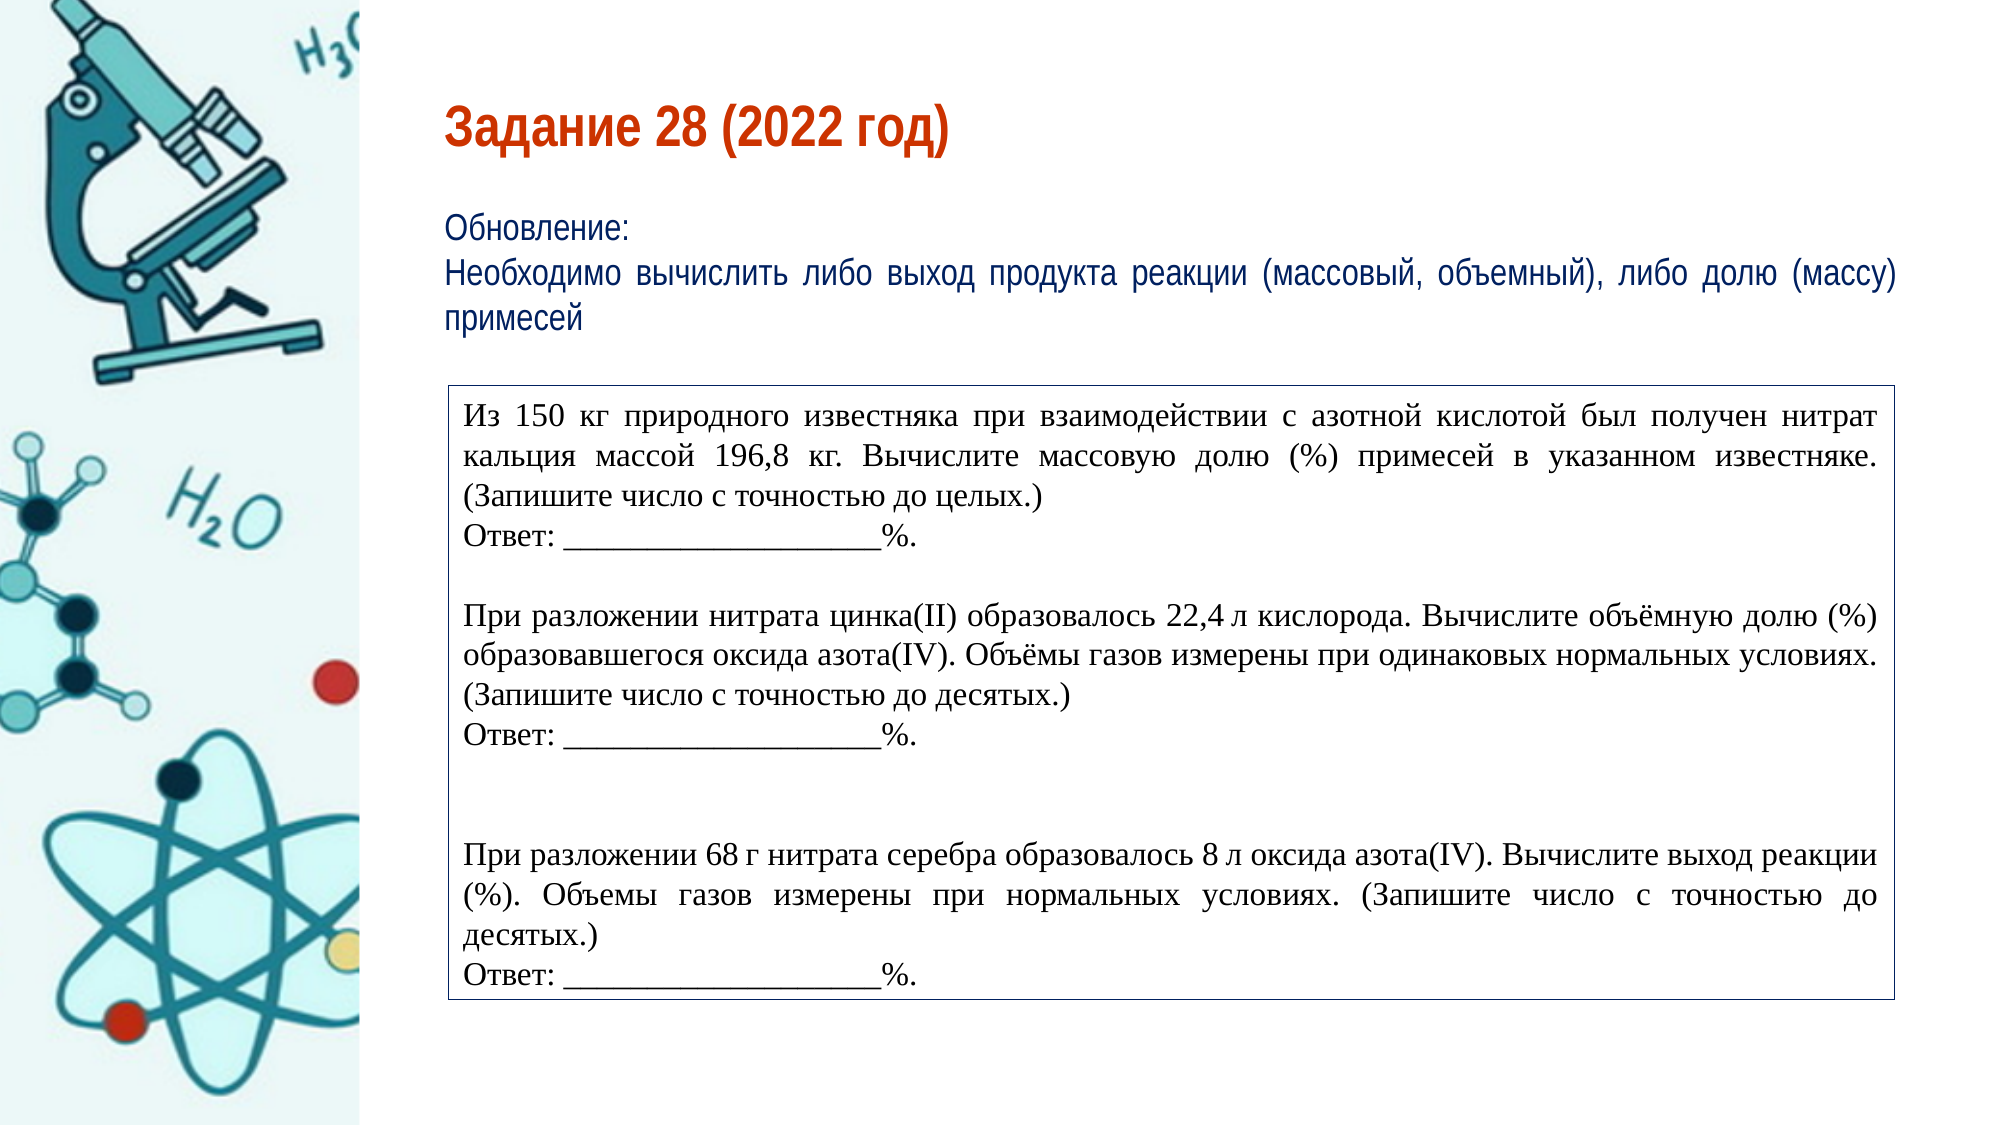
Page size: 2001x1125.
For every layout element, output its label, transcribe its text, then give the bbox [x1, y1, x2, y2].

picture [0, 0, 2001, 1125]
text_box Задание 28 (2022 год) Обновление: Необходимо вычислить либо выход продукта реакции (массовый, объемный), либо долю (массу) примесей [429, 80, 1914, 346]
text_box Из 150 кг природного известняка при взаимодействии с азотной кислотой был получен нитрат кальция массой 196,8 кг. Вычислите массовую долю (%) примесей в указанном известняке. (Запишите число с точностью до целых.) Ответ: ___________________%. При разложении нитрата цинка(II) образовалось 22,4 л кислорода. Вычислите объёмную долю (%) образовавшегося оксида азота(IV). Объёмы газов измерены при одинаковых нормальных условиях. (Запишите число с точностью до десятых.) Ответ: ___________________%. При разложении 68 г нитрата серебра образовалось 8 л оксида азота(IV). Вычислите выход реакции (%). Объемы газов измерены при нормальных условиях. (Запишите число с точностью до десятых.) Ответ: ___________________%. [448, 385, 1895, 1000]
